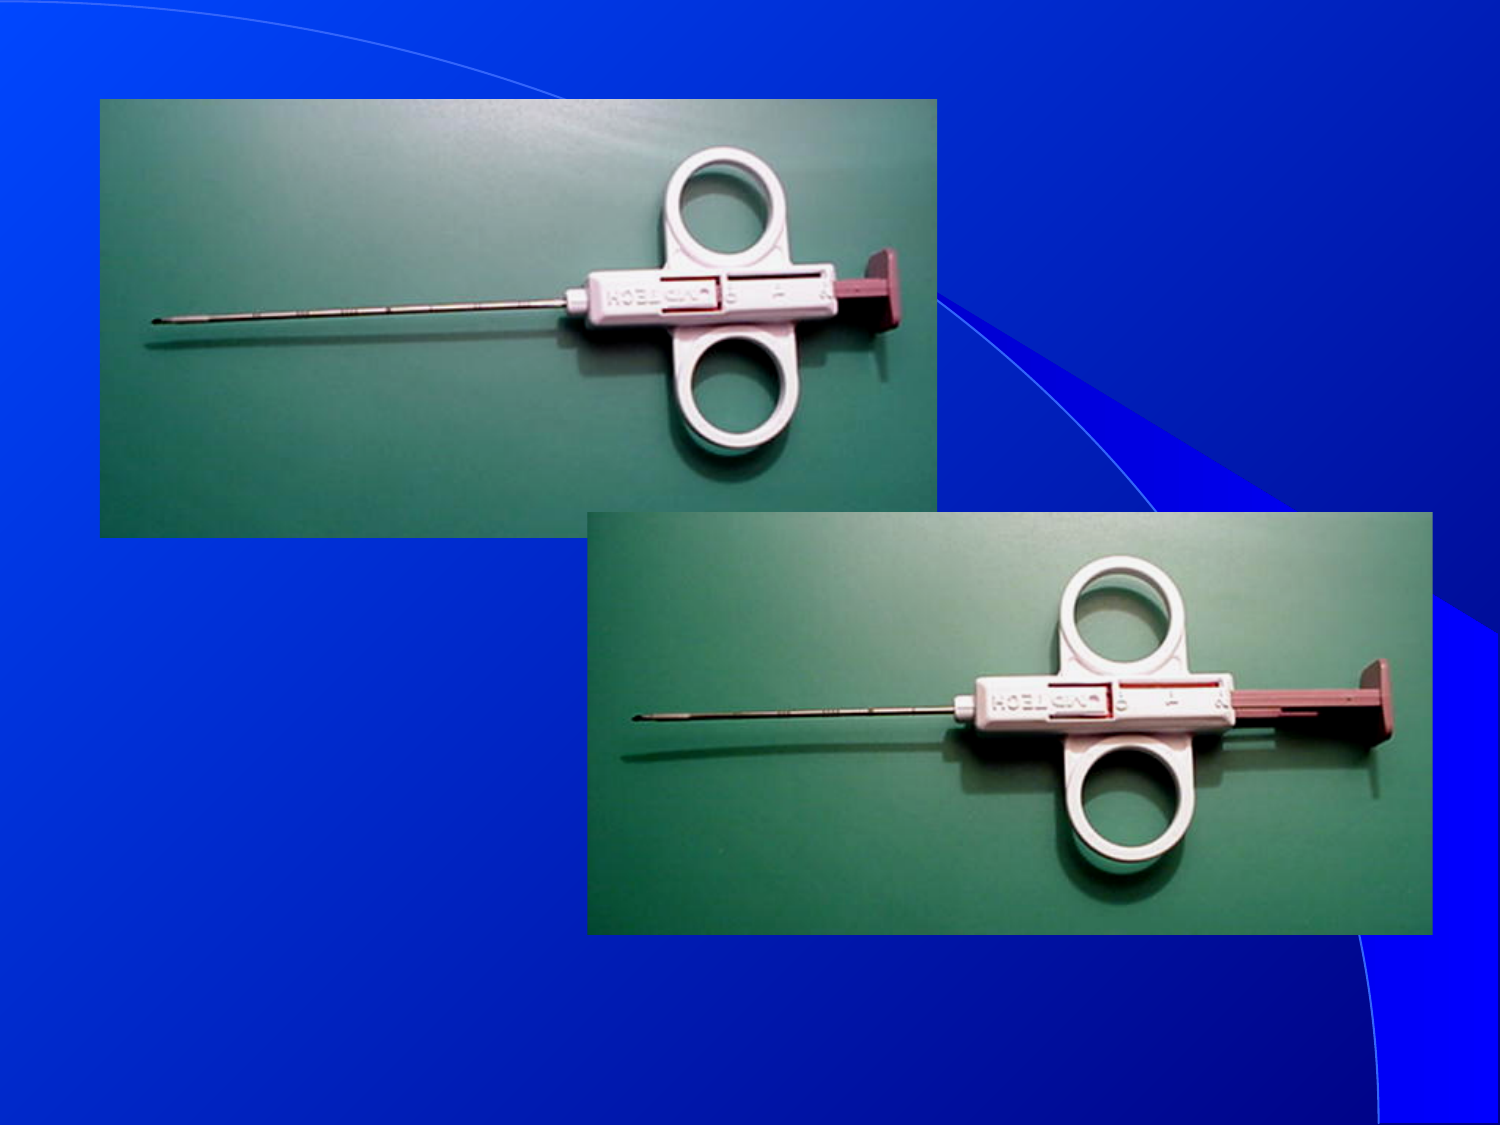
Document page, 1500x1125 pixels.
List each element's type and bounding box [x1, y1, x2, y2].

picture [99, 99, 1433, 935]
